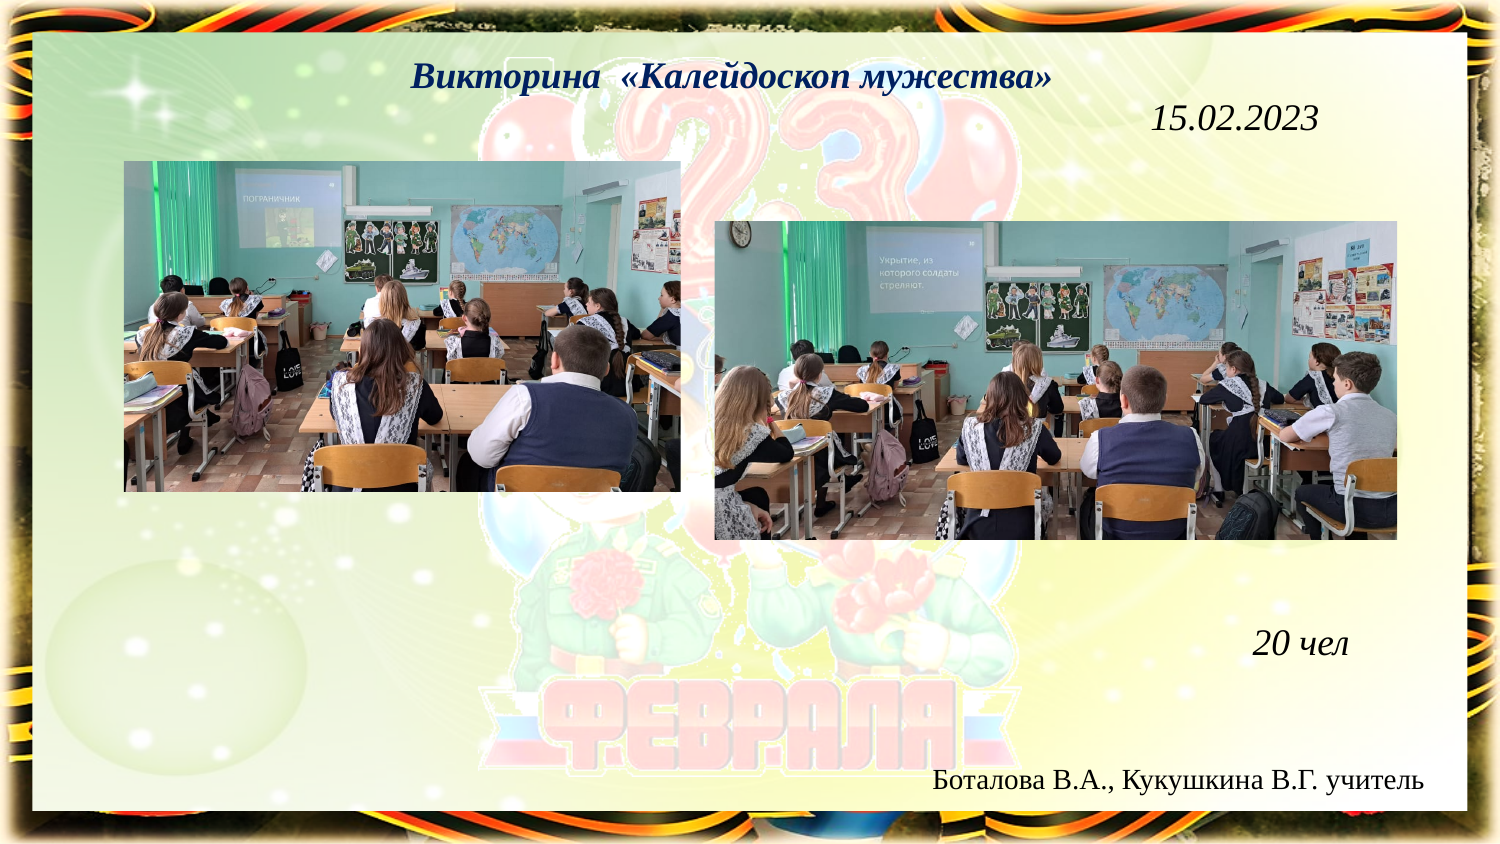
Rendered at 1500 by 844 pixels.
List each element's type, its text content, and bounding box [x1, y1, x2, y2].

text_box Боталова В.А., Кукушкина В.Г. учитель [917, 752, 1440, 803]
text_box Викторина «Калейдоскоп мужества» [242, 43, 1223, 104]
picture [0, 0, 1500, 844]
text_box 20 чел [1237, 610, 1365, 671]
text_box 15.02.2023 [1135, 85, 1335, 146]
